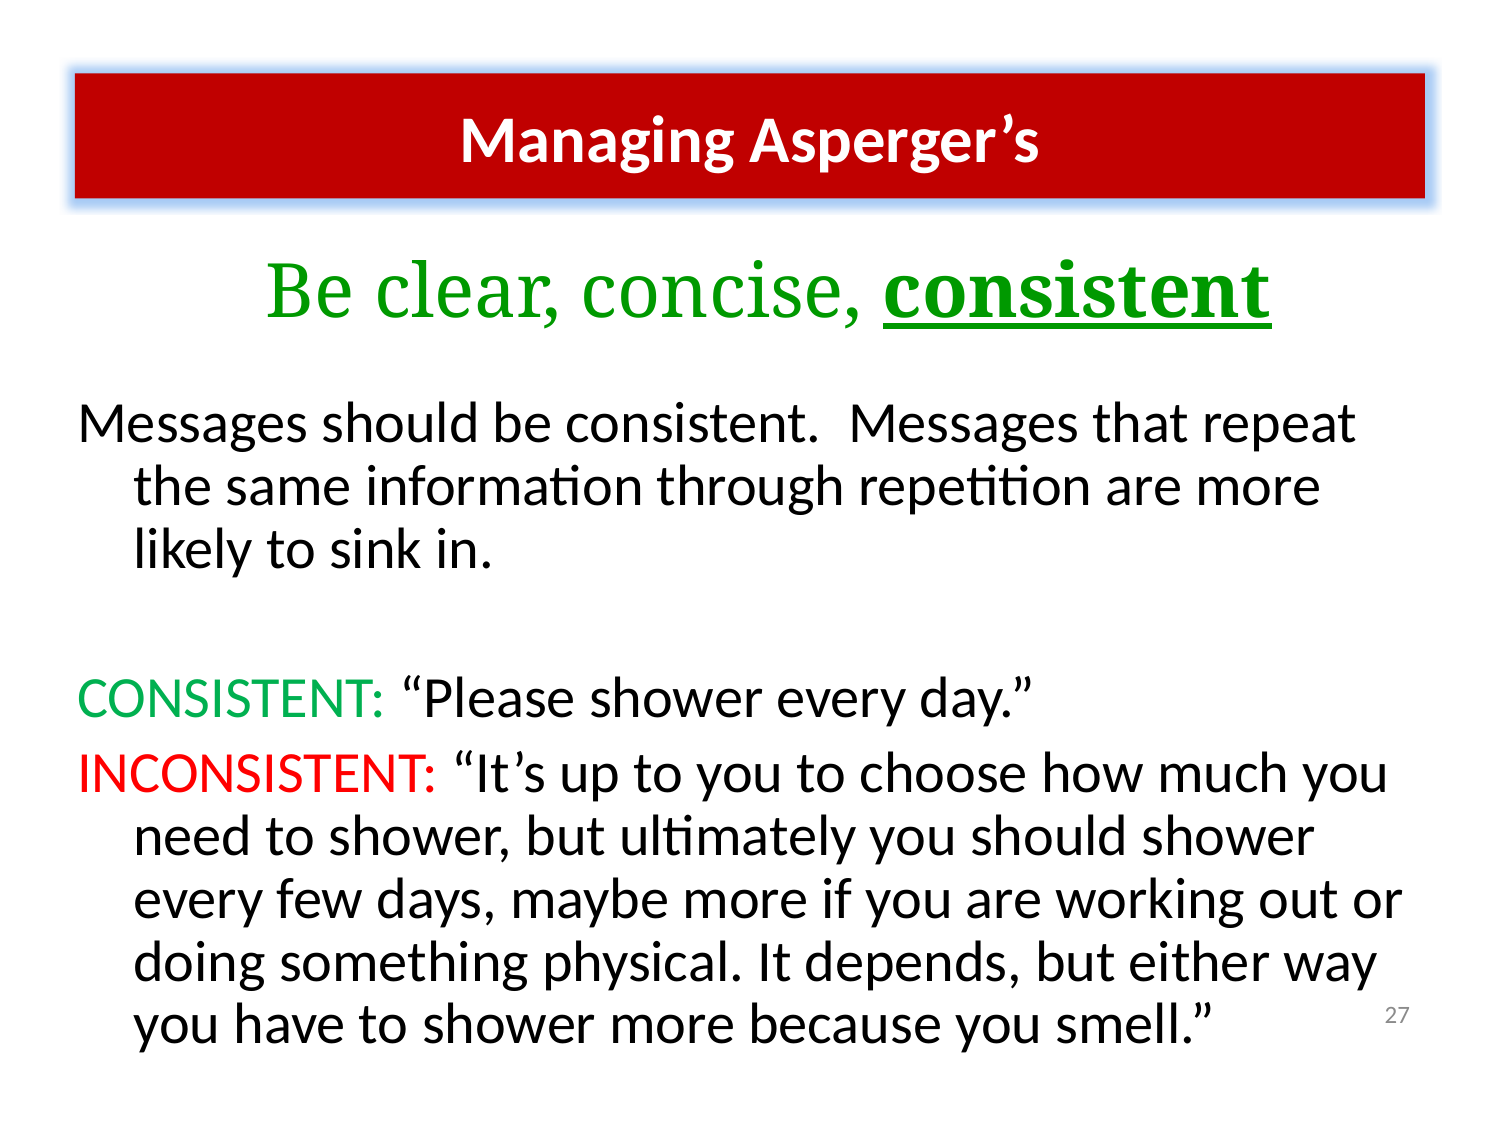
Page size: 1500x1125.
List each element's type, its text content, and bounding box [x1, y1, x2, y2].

text_box Managing Asperger’s [74, 73, 1425, 199]
text_box Be clear, concise, consistent [112, 249, 1425, 325]
slide_number 27 [1074, 962, 1425, 1066]
text_box Messages should be consistent. Messages that repeat the same information through repetition are more likely to sink in. CONSISTENT: “Please shower every day.” INCONSISTENT: “It’s up to you to choose how much you need to shower, but ultimately you should shower every few days, maybe more if you are working out or doing something physical. It depends, but either way you have to shower more because you smell.” [62, 384, 1450, 1064]
